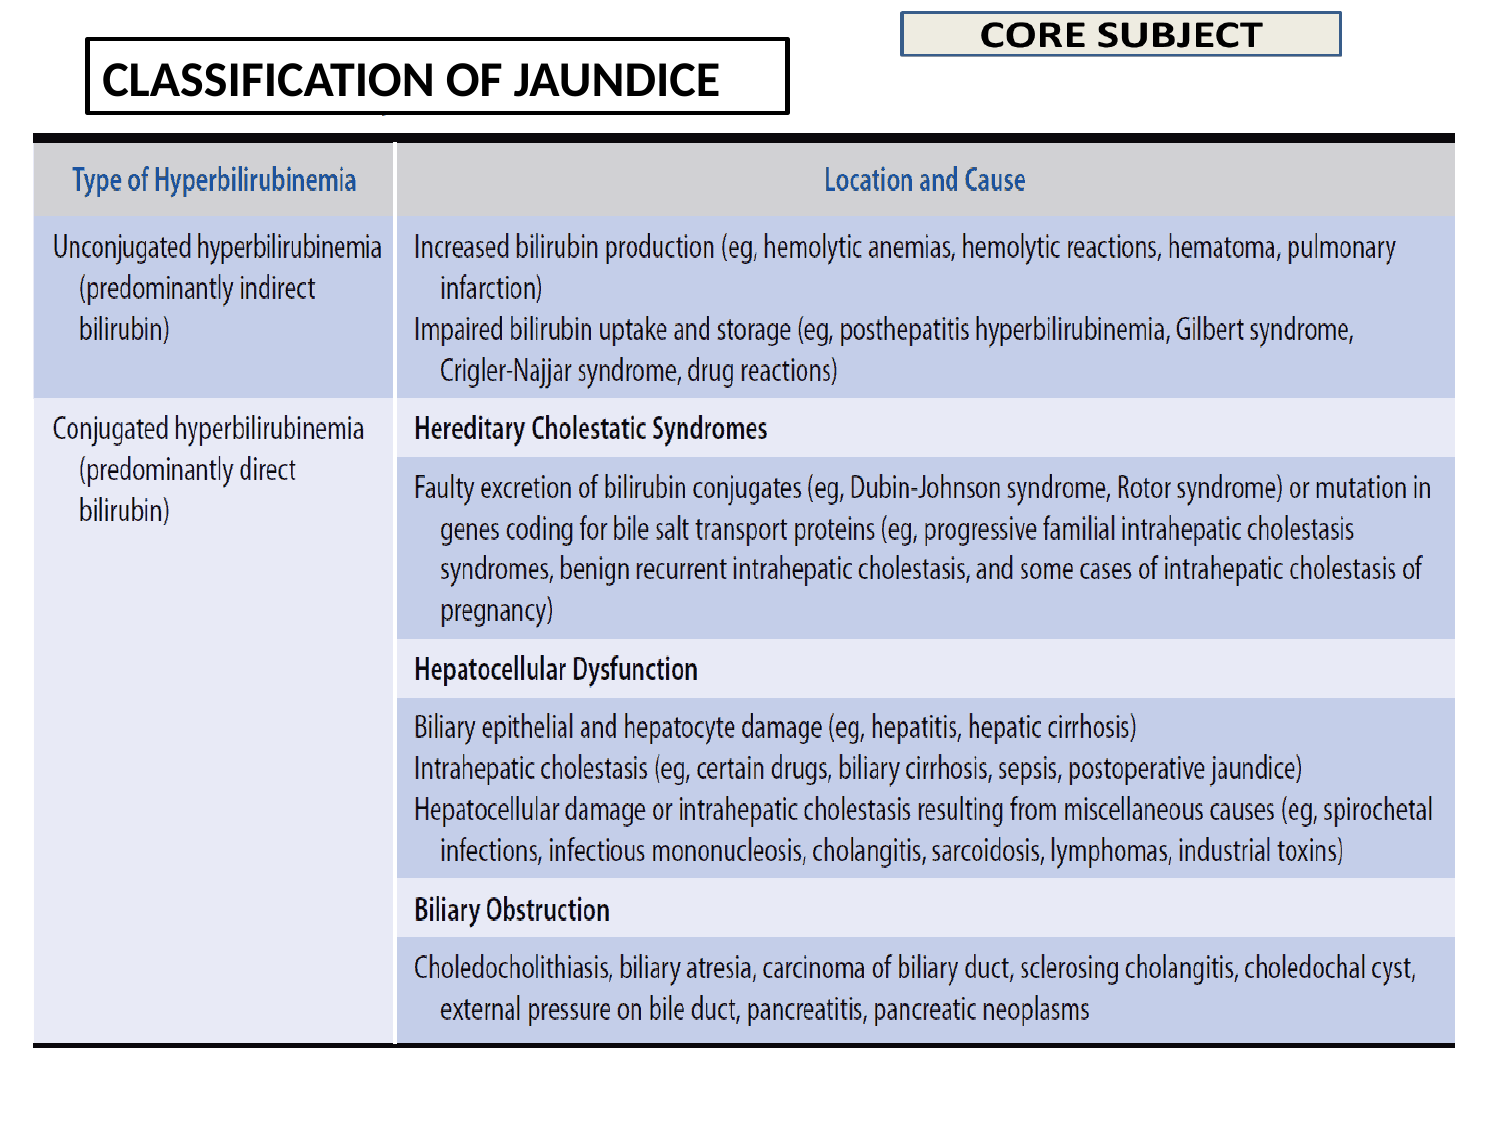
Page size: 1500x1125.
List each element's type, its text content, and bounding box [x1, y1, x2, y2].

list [24, 74, 1463, 1053]
picture [899, 0, 1343, 63]
text_box CLASSIFICATION OF JAUNDICE [85, 37, 790, 73]
